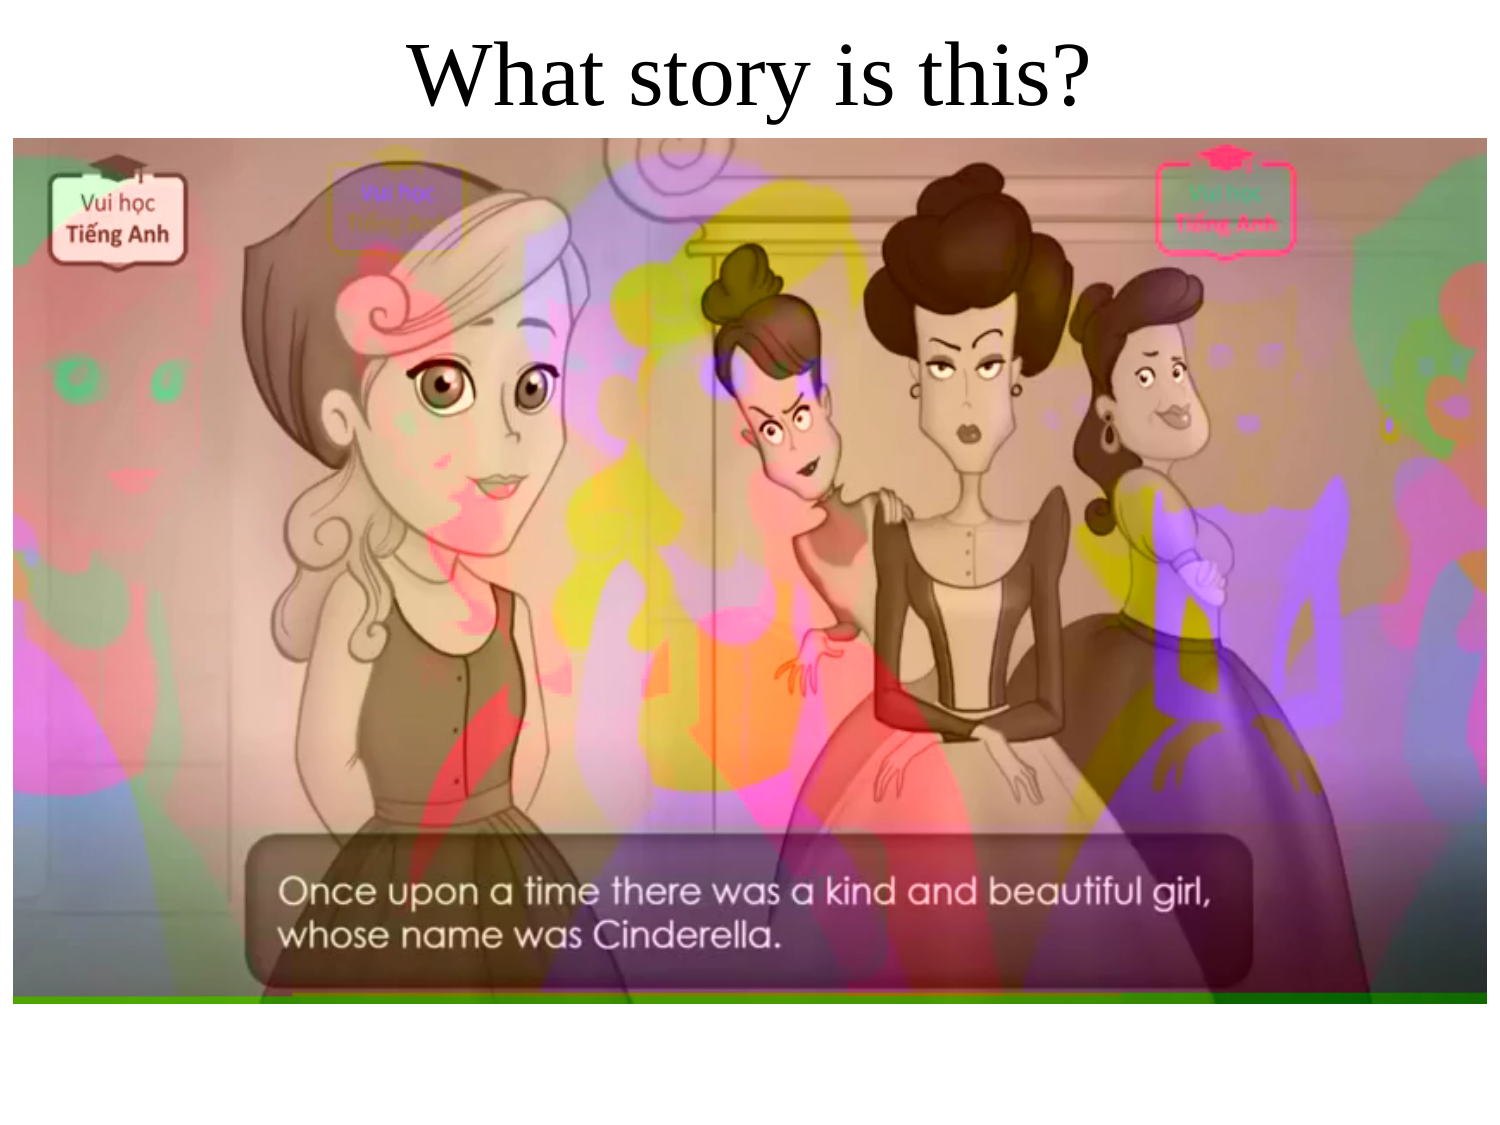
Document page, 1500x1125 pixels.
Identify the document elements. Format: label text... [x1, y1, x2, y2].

title What story is this? [75, 0, 1425, 135]
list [12, 137, 1488, 1006]
